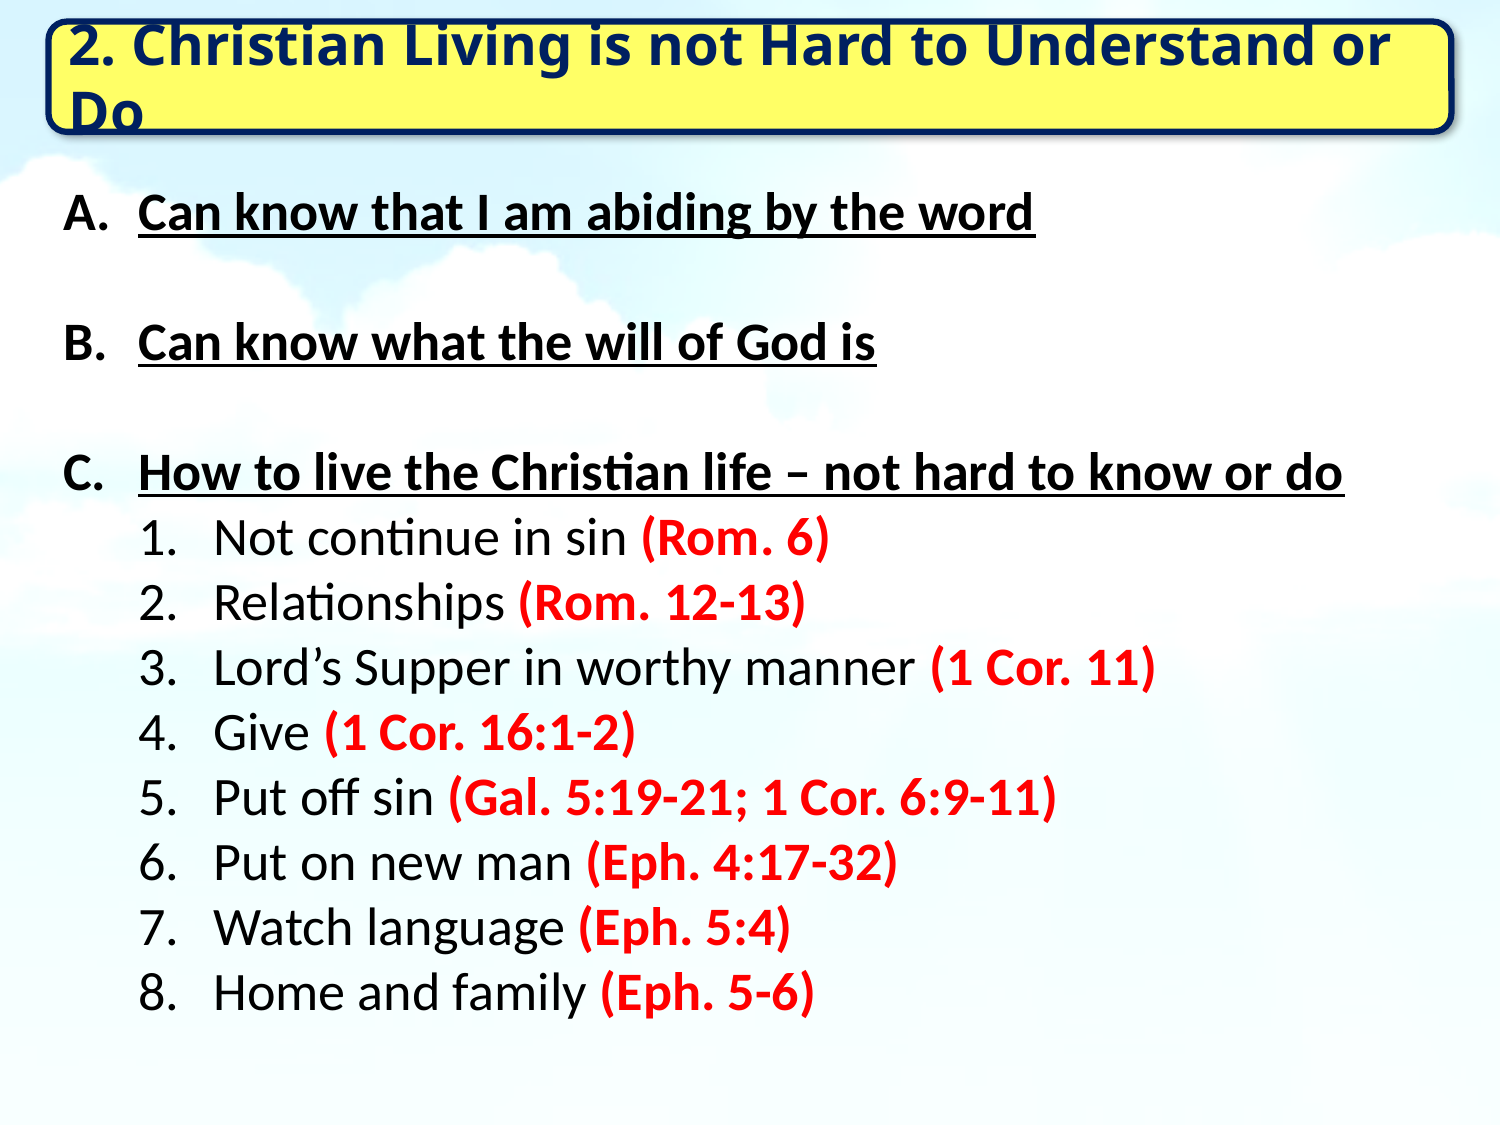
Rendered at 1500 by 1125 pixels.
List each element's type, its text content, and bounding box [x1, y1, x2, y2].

text_box 2. Christian Living is not Hard to Understand or Do [47, 20, 1453, 133]
text_box Can know that I am abiding by the word Can know what the will of God is How to live the Christian life – not hard to know or do Not continue in sin (Rom. 6) Relationships (Rom. 12-13) Lord’s Supper in worthy manner (1 Cor. 11) Give (1 Cor. 16:1-2) Put off sin (Gal. 5:19-21; 1 Cor. 6:9-11) Put on new man (Eph. 4:17-32) Watch language (Eph. 5:4) Home and family (Eph. 5-6) [48, 169, 1452, 1029]
